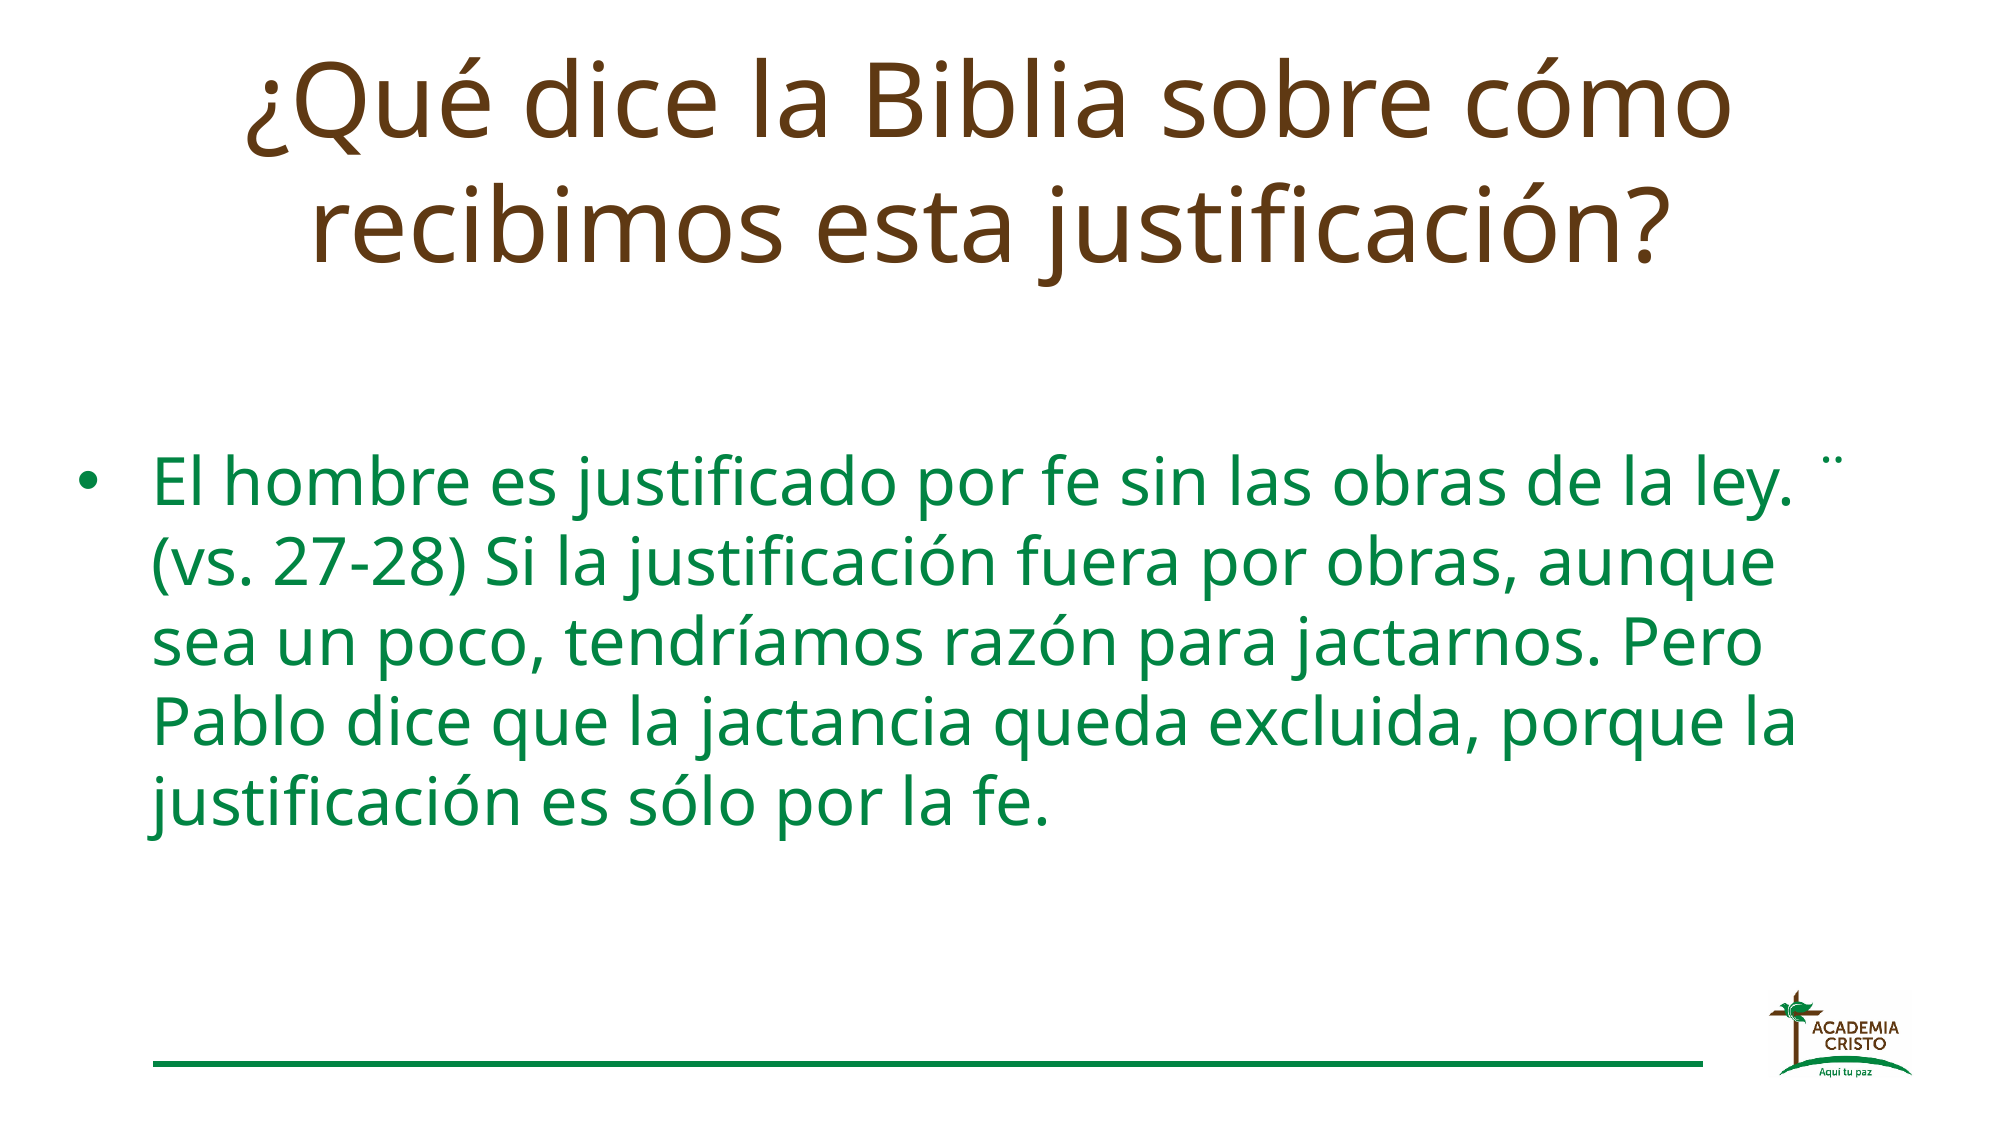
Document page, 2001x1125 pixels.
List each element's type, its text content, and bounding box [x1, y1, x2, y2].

text_box El hombre es justificado por fe sin las obras de la ley. ¨ (vs. 27-28) Si la justificación fuera por obras, aunque sea un poco, tendríamos razón para jactarnos. Pero Pablo dice que la jactancia queda excluida, porque la justificación es sólo por la fe. [61, 431, 1876, 847]
text_box ¿Qué dice la Biblia sobre cómo recibimos esta justificación? [140, 26, 1841, 291]
picture [1760, 984, 1922, 1091]
